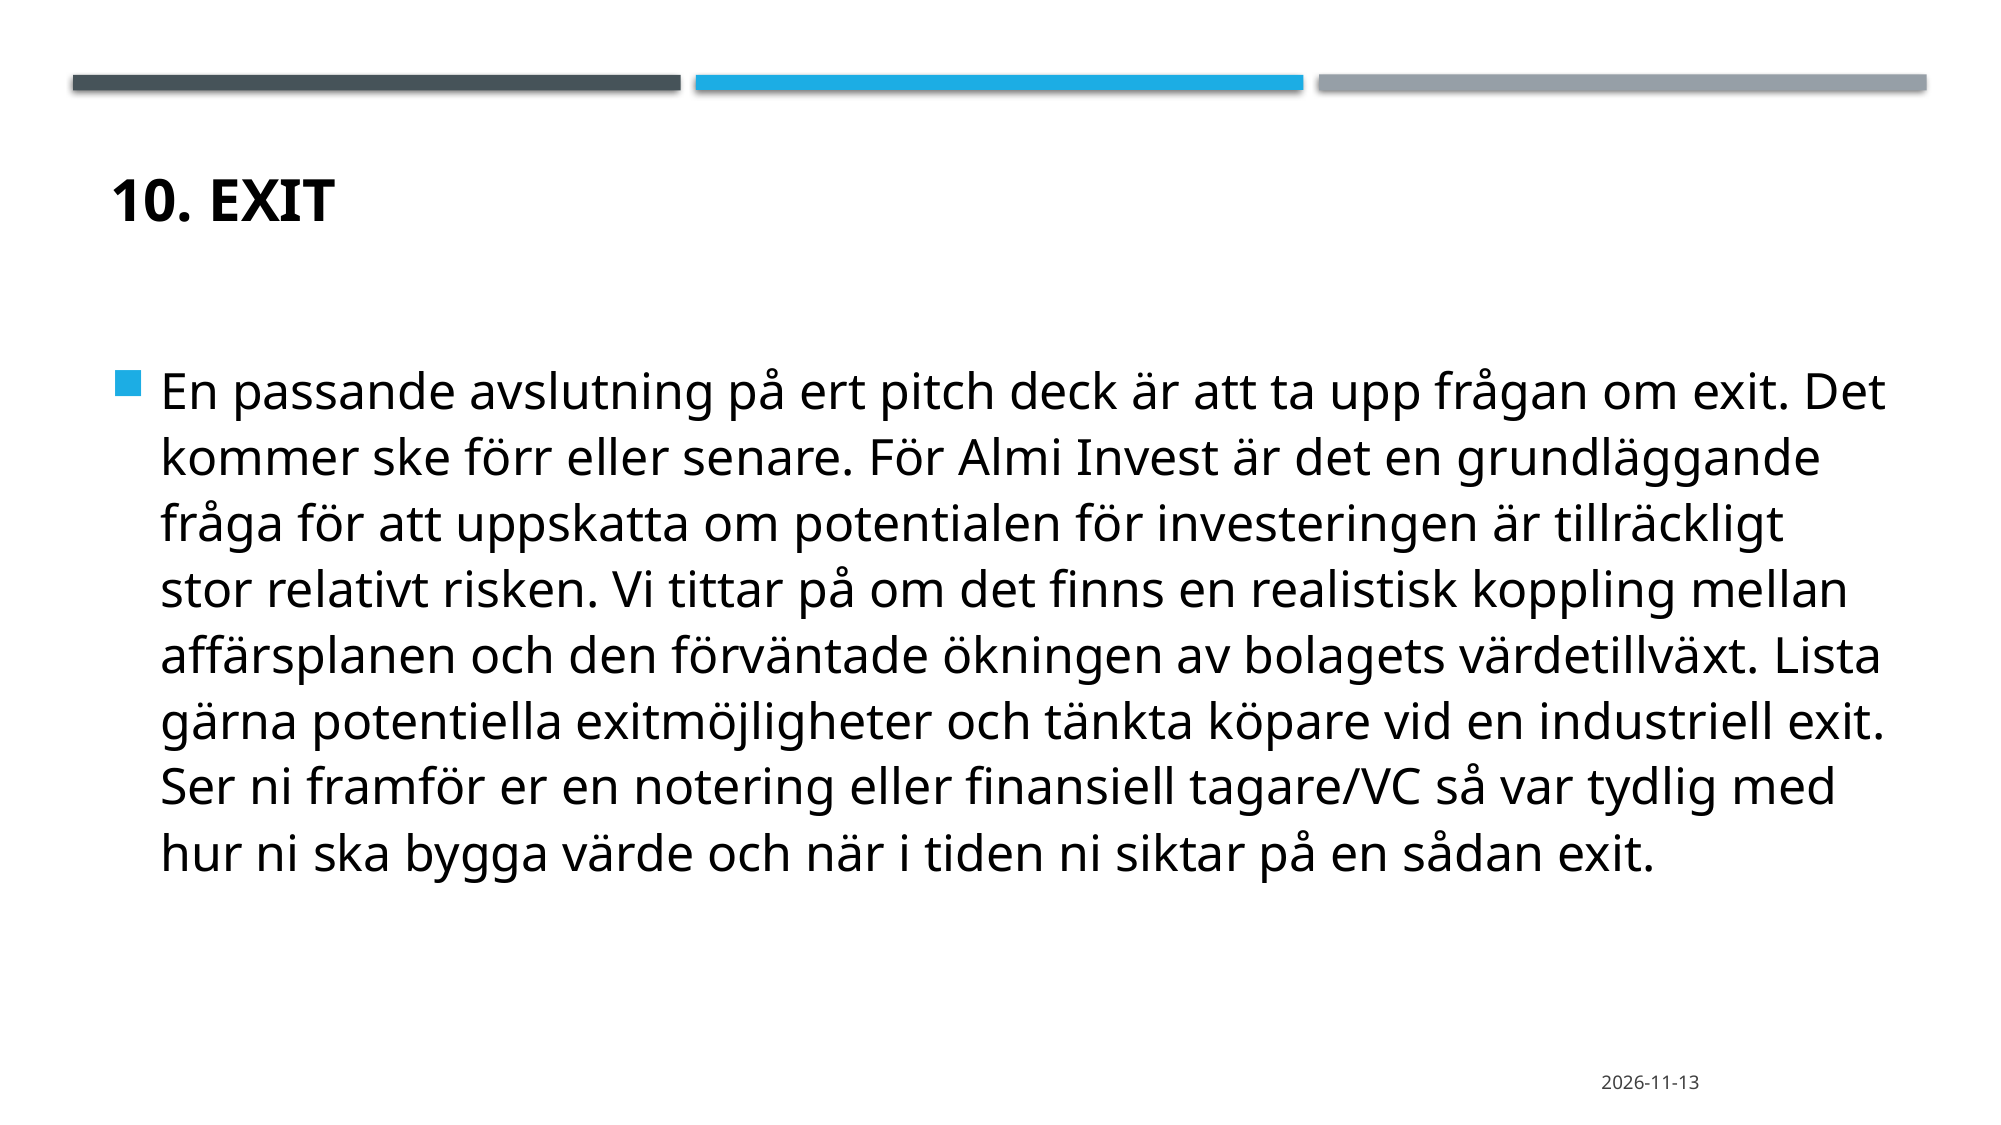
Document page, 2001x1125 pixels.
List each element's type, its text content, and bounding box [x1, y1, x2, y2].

list En passande avslutning på ert pitch deck är att ta upp frågan om exit. Det kommer ske förr eller senare. För Almi Invest är det en grundläggande fråga för att uppskatta om potentialen för investeringen är tillräckligt stor relativt risken. Vi tittar på om det finns en realistisk koppling mellan affärsplanen och den förväntade ökningen av bolagets värdetillväxt. Lista gärna potentiella exitmöjligheter och tänkta köpare vid en industriell exit. Ser ni framför er en notering eller finansiell tagare/VC så var tydlig med hur ni ska bygga värde och när i tiden ni siktar på en sådan exit. [95, 319, 1905, 916]
title 10. Exit [95, 115, 1905, 311]
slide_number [1247, 1053, 1715, 1114]
